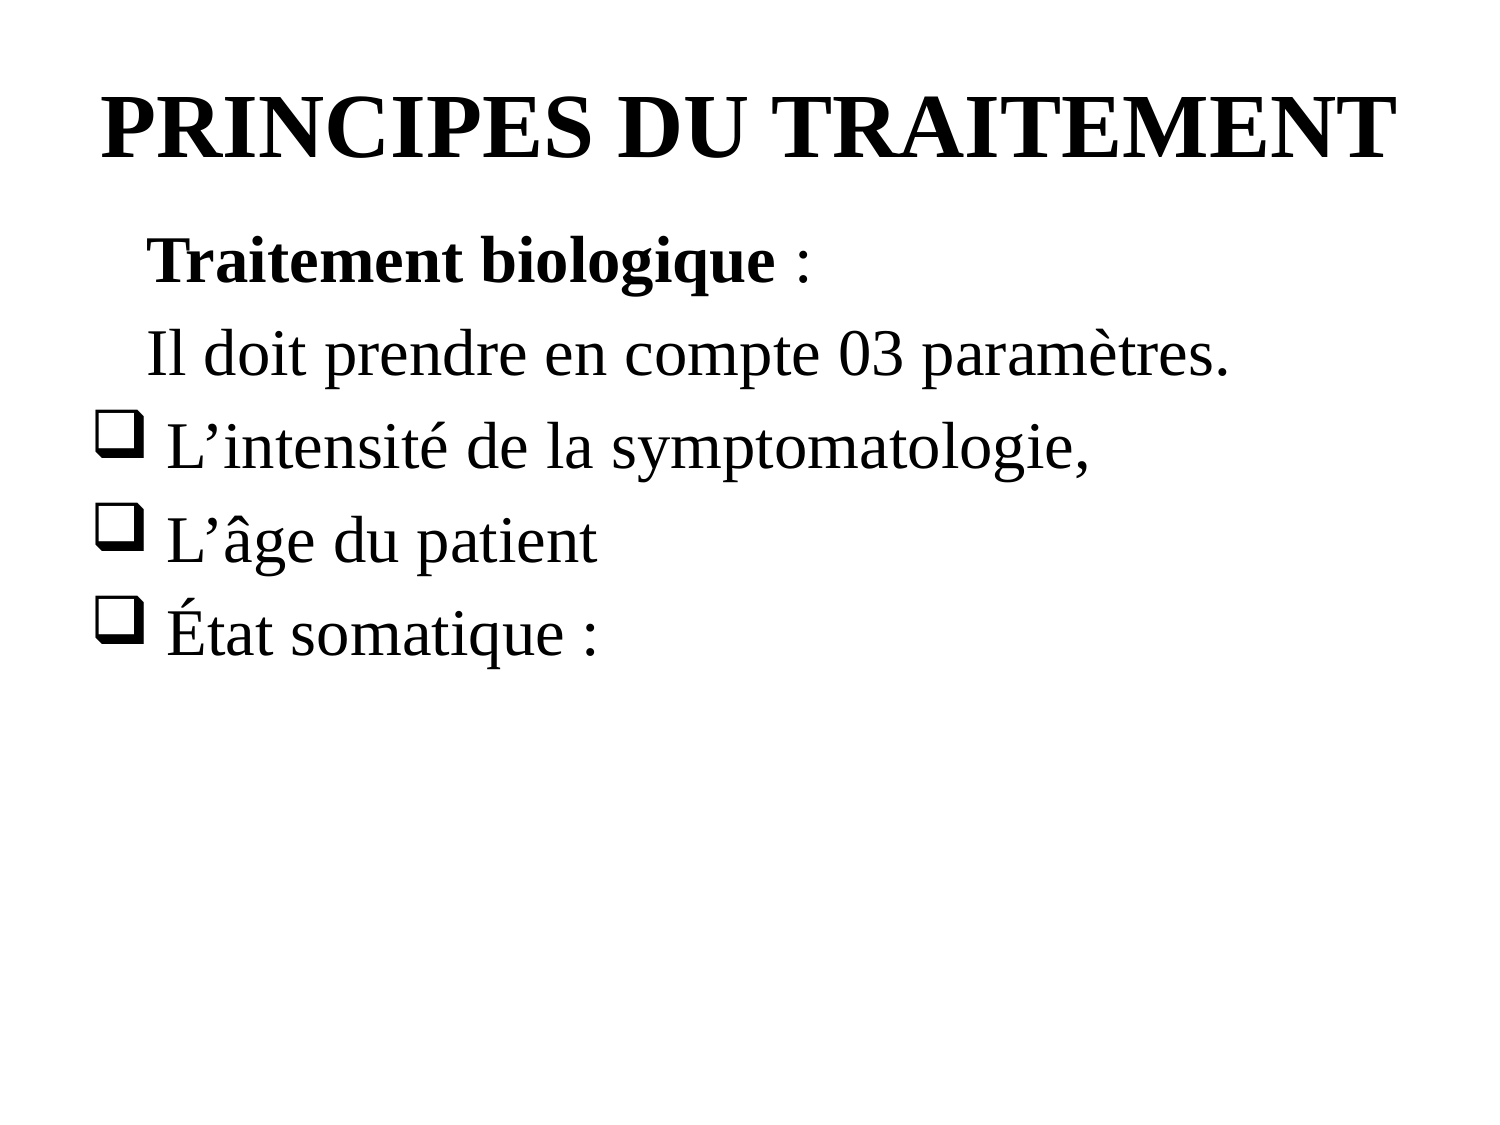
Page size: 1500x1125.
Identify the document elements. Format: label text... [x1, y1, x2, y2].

title PRINCIPES DU TRAITEMENT [75, 45, 1425, 197]
list Traitement biologique : Il doit prendre en compte 03 paramètres. L’intensité de la symptomatologie, L’âge du patient État somatique : [75, 208, 1425, 1005]
